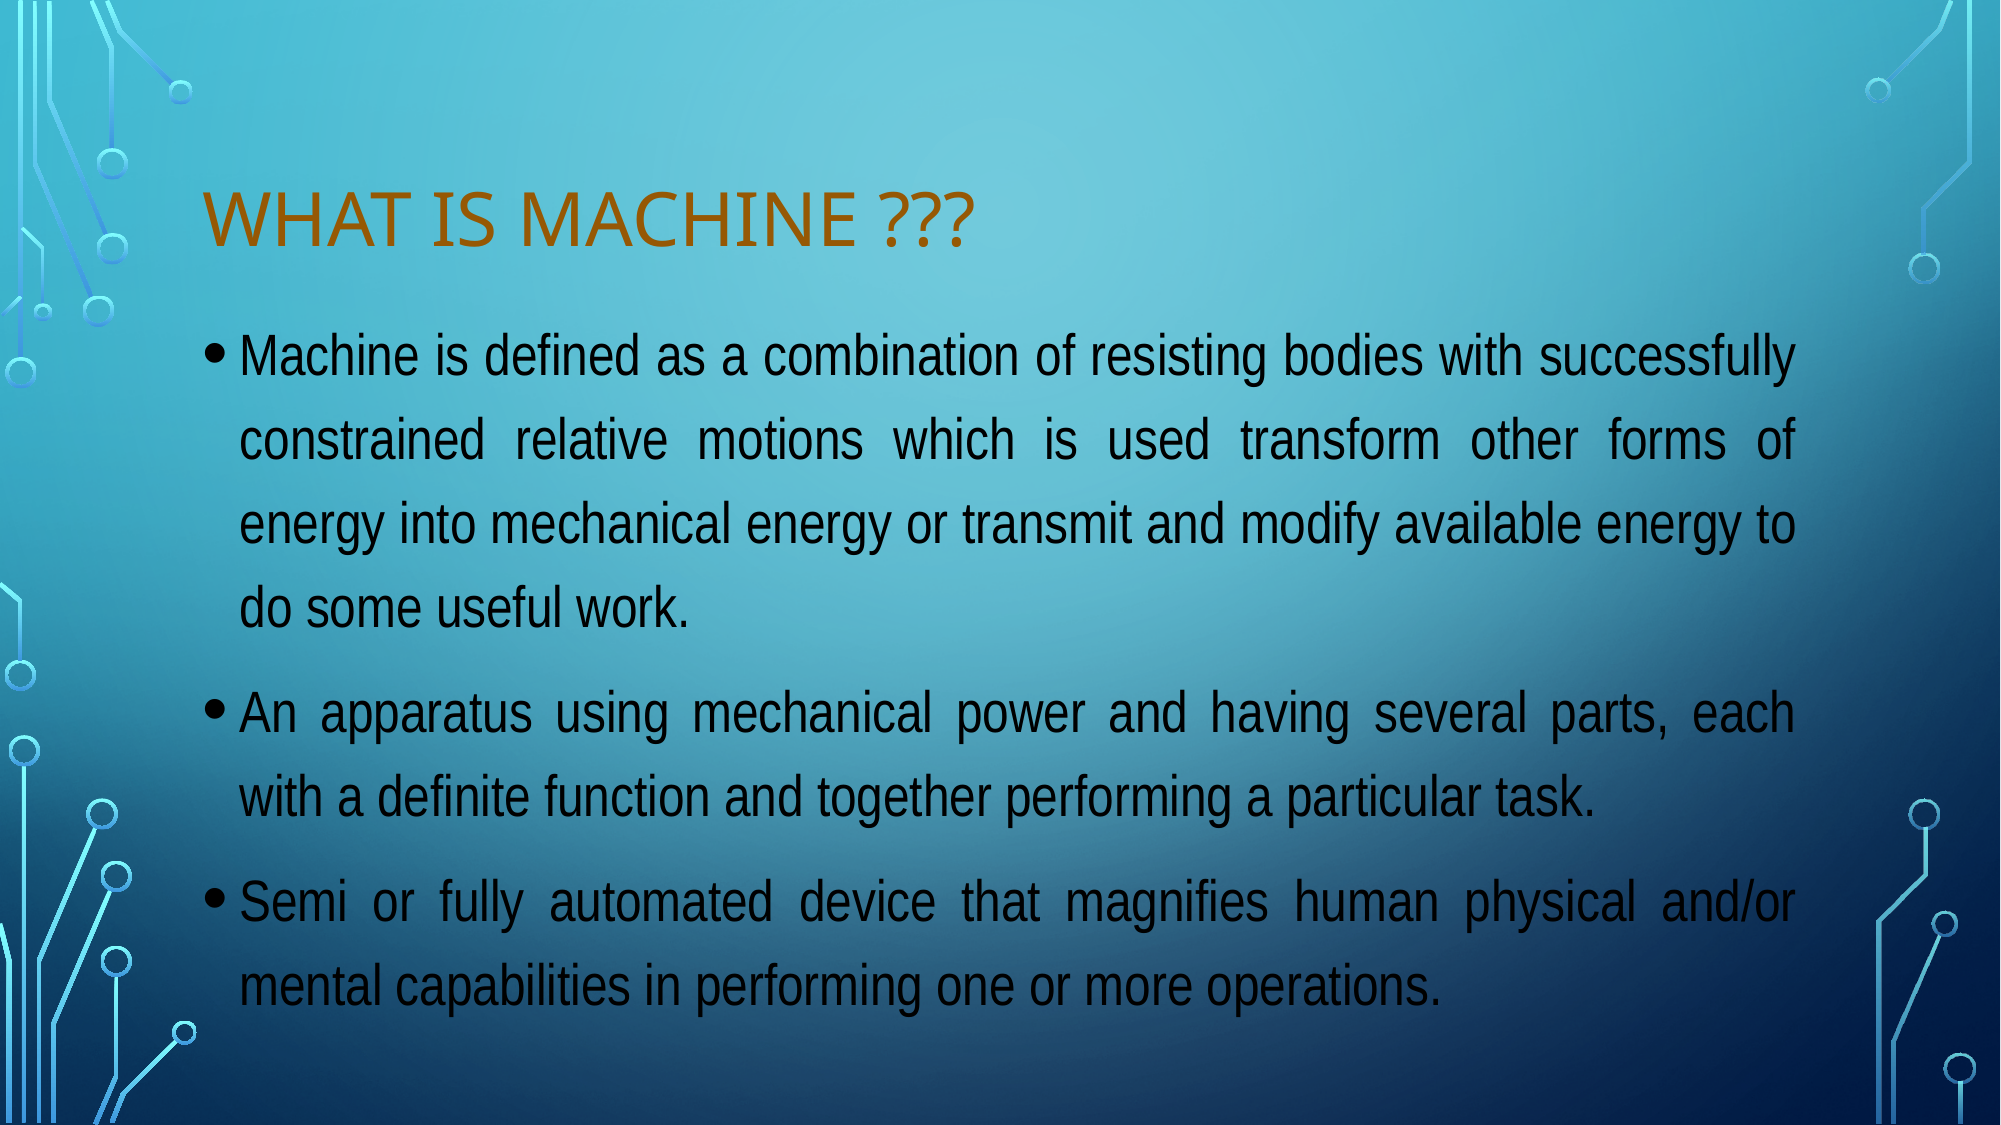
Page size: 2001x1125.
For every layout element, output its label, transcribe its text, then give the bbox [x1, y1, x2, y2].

title What is Machine ??? [187, 101, 1813, 295]
list Machine is defined as a combination of resisting bodies with successfully constrained relative motions which is used transform other forms of energy into mechanical energy or transmit and modify available energy to do some useful work. An apparatus using mechanical power and having several parts, each with a definite function and together performing a particular task. Semi or fully automated device that magnifies human physical and/or mental capabilities in performing one or more operations. [187, 295, 1813, 1031]
